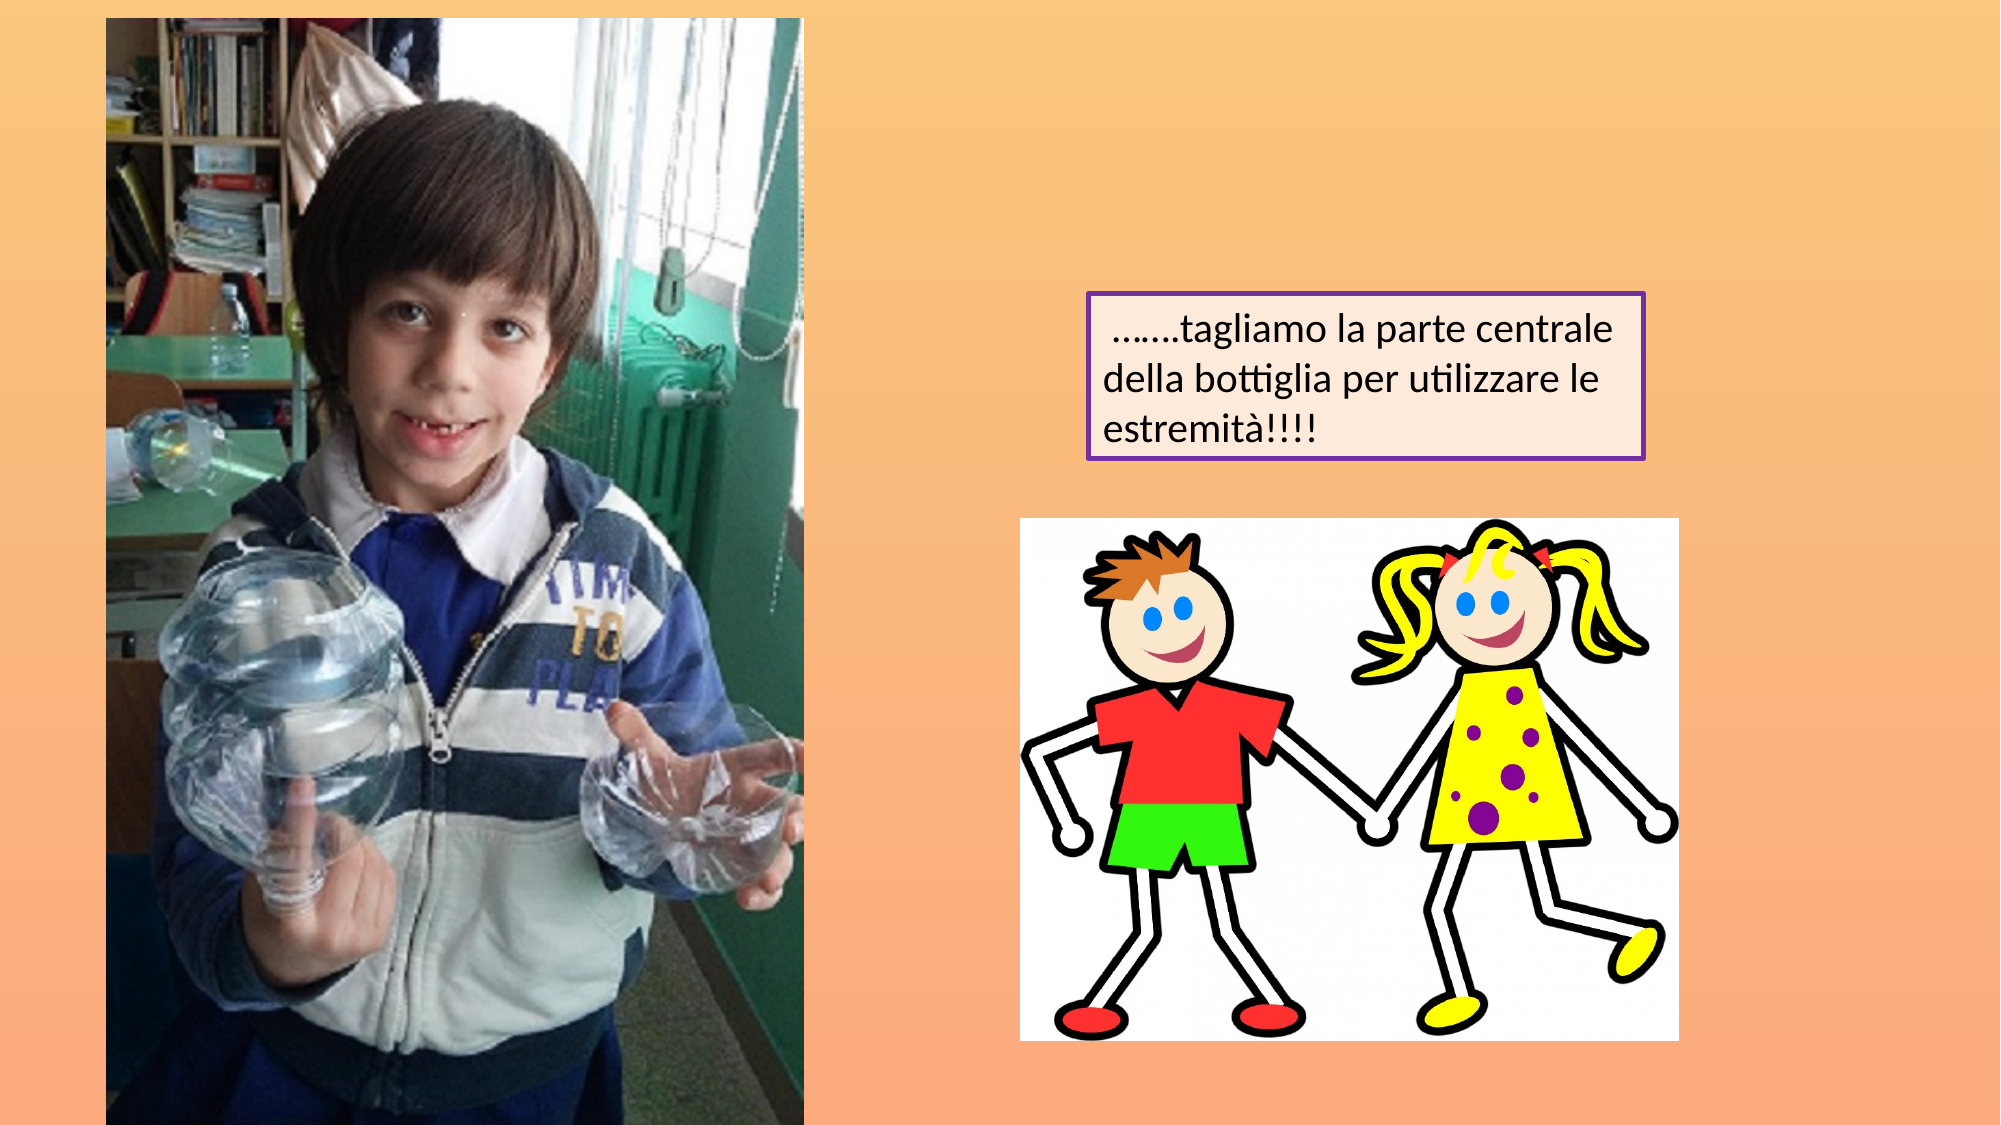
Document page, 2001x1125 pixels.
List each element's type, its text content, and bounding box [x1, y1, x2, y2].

text_box …….tagliamo la parte centrale della bottiglia per utilizzare le estremità!!!! [1088, 293, 1644, 459]
picture [105, 18, 804, 1125]
picture [1020, 518, 1679, 1042]
